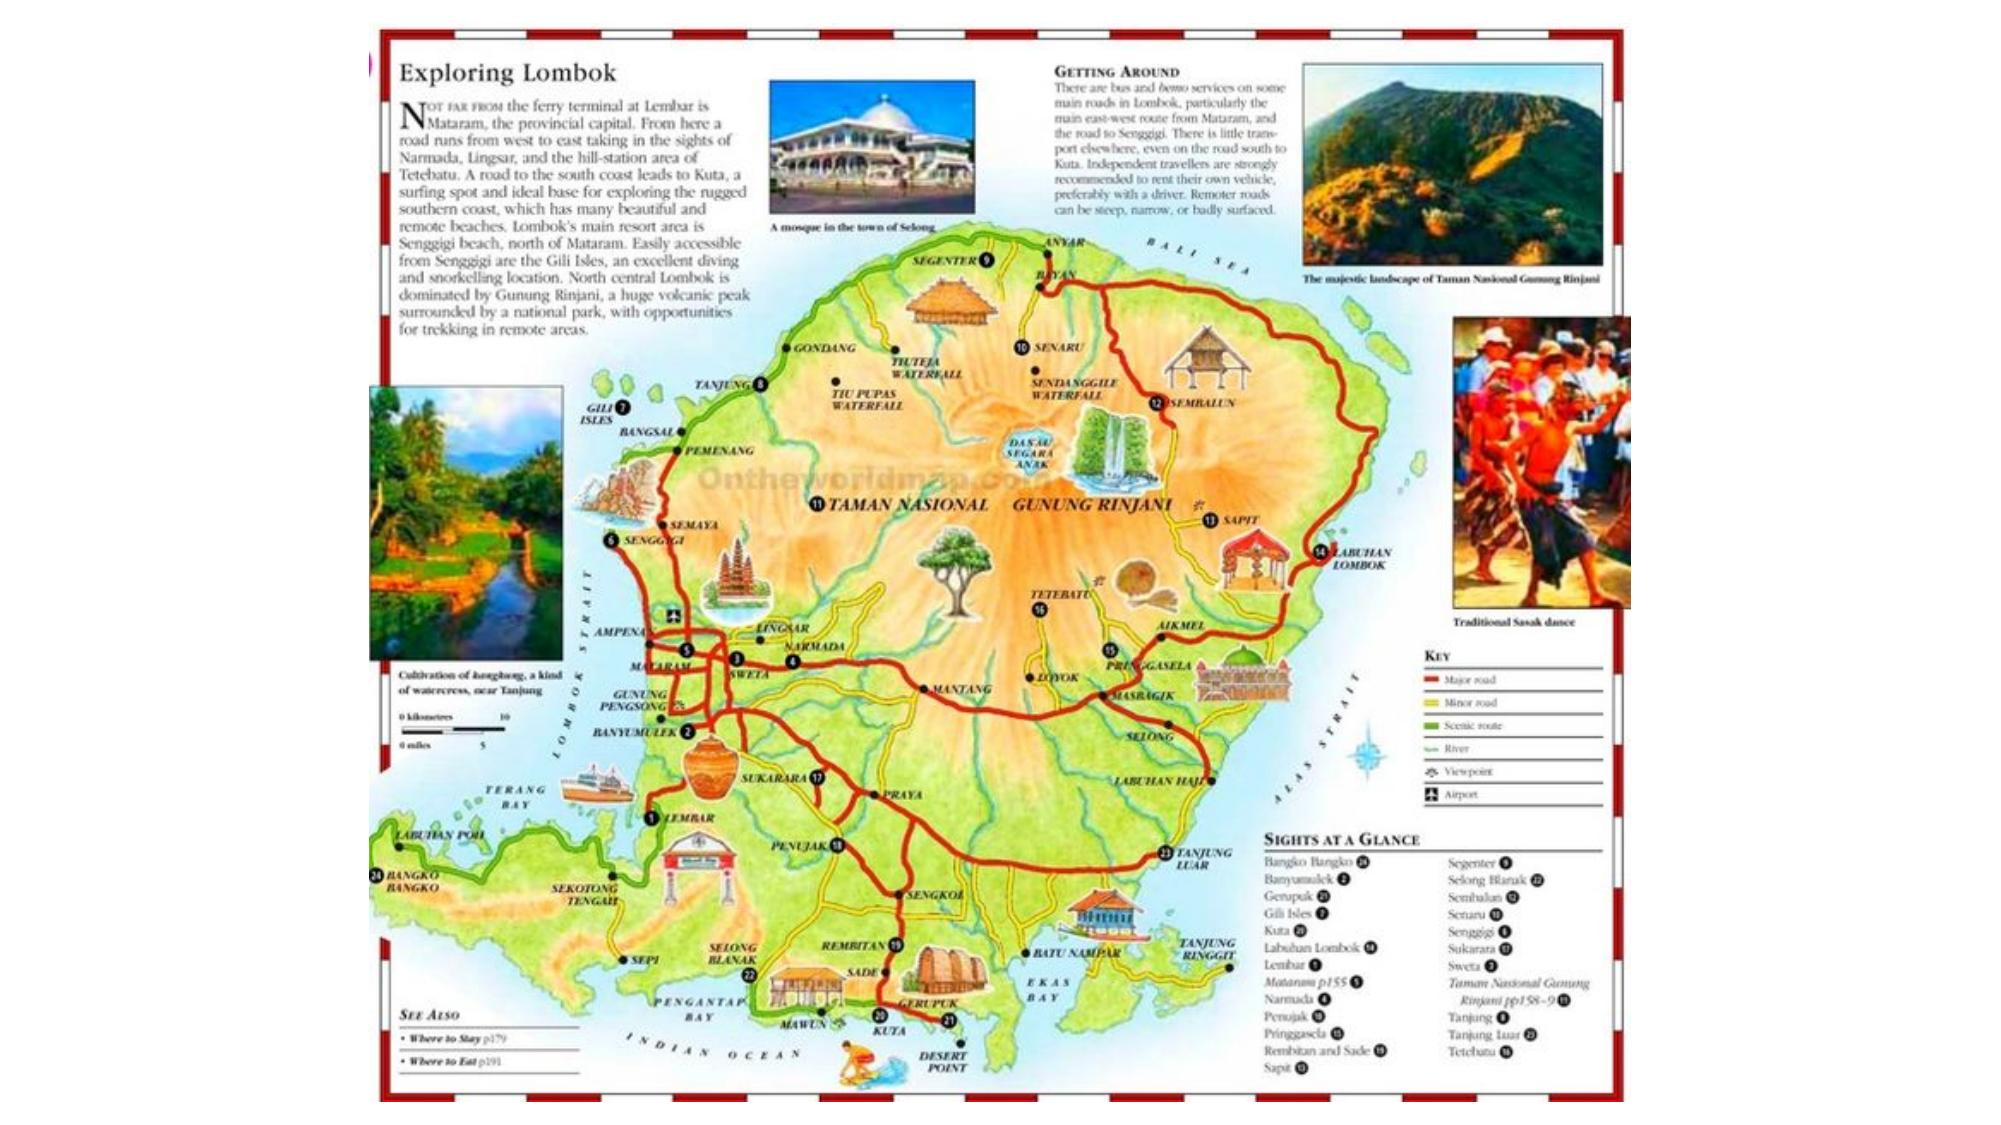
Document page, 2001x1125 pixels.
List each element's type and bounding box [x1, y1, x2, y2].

picture [369, 23, 1631, 1102]
